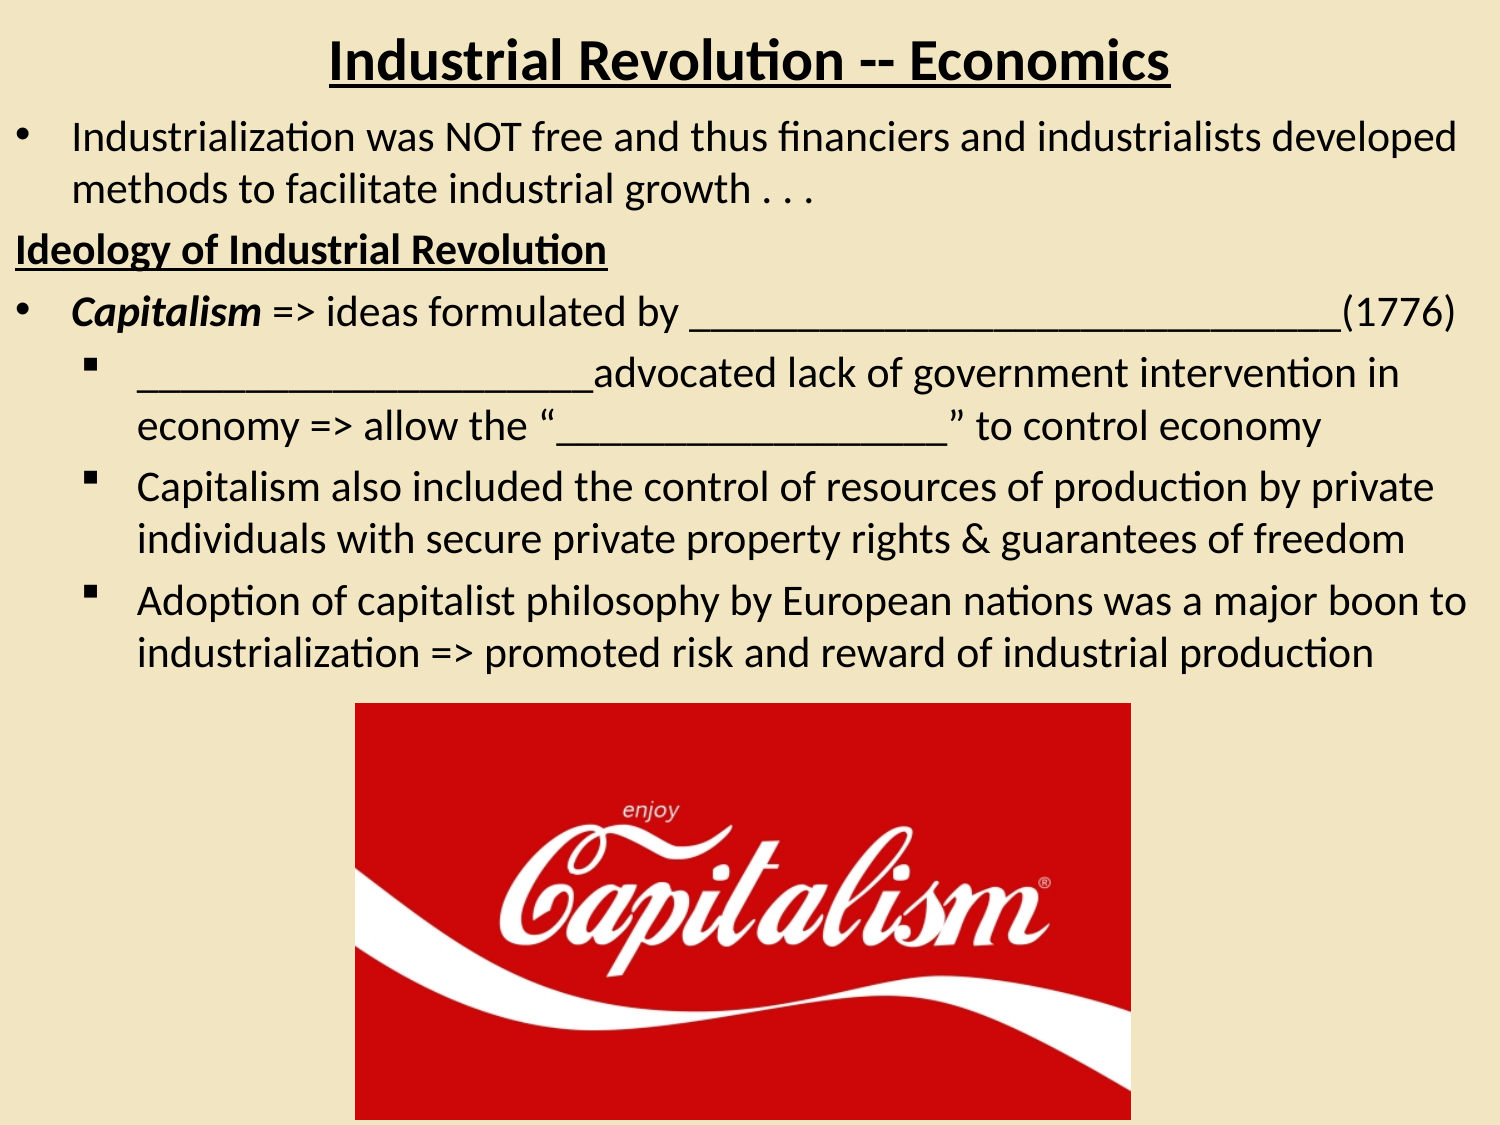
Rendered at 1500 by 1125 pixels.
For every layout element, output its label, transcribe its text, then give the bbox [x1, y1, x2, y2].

picture [355, 702, 1131, 1120]
list Industrialization was NOT free and thus financiers and industrialists developed methods to facilitate industrial growth . . . Ideology of Industrial Revolution Capitalism => ideas formulated by ______________________________(1776) _____________________advocated lack of government intervention in economy => allow the “__________________” to control economy Capitalism also included the control of resources of production by private individuals with secure private property rights & guarantees of freedom Adoption of capitalist philosophy by European nations was a major boon to industrialization => promoted risk and reward of industrial production [0, 99, 1500, 700]
title Industrial Revolution -- Economics [75, 12, 1425, 99]
